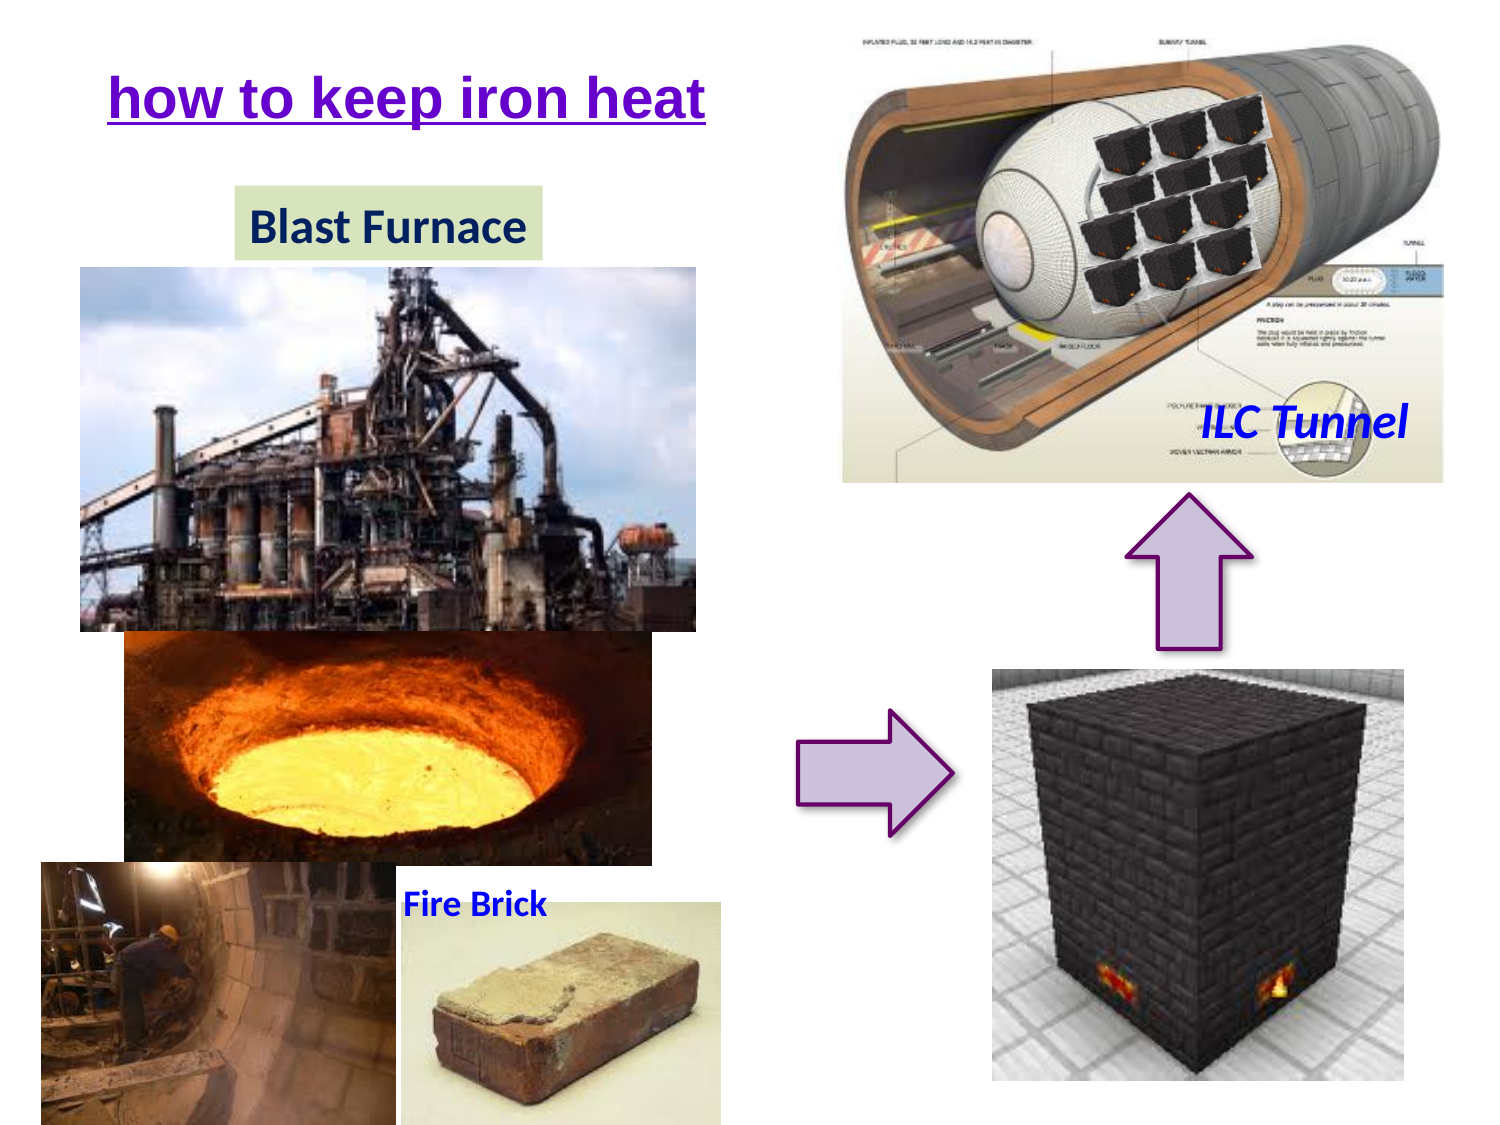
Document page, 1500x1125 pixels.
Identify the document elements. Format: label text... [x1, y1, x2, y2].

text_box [797, 669, 1404, 1082]
text_box how to keep iron heat [92, 52, 722, 138]
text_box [838, 37, 1445, 650]
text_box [40, 861, 721, 1125]
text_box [80, 185, 696, 860]
